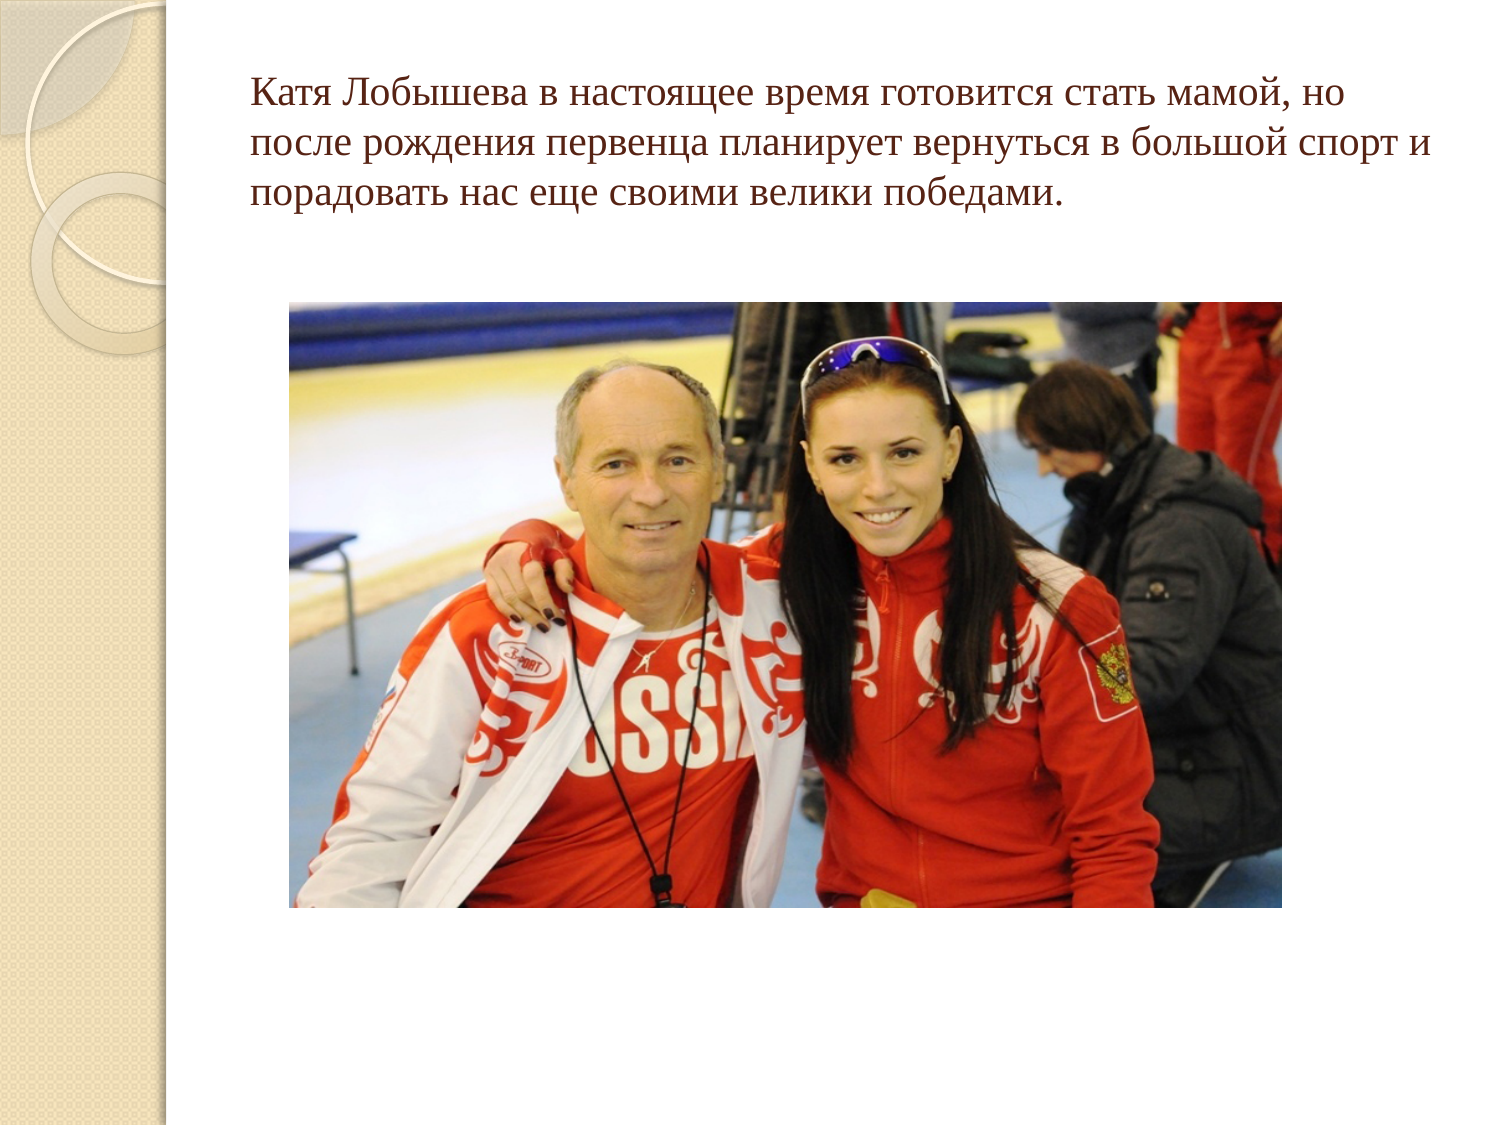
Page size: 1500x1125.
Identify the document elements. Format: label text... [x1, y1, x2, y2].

picture [288, 302, 1282, 909]
title Катя Лобышева в настоящее время готовится стать мамой, но после рождения первенца планирует вернуться в большой спорт и порадовать нас еще своими велики победами. [235, 45, 1466, 233]
